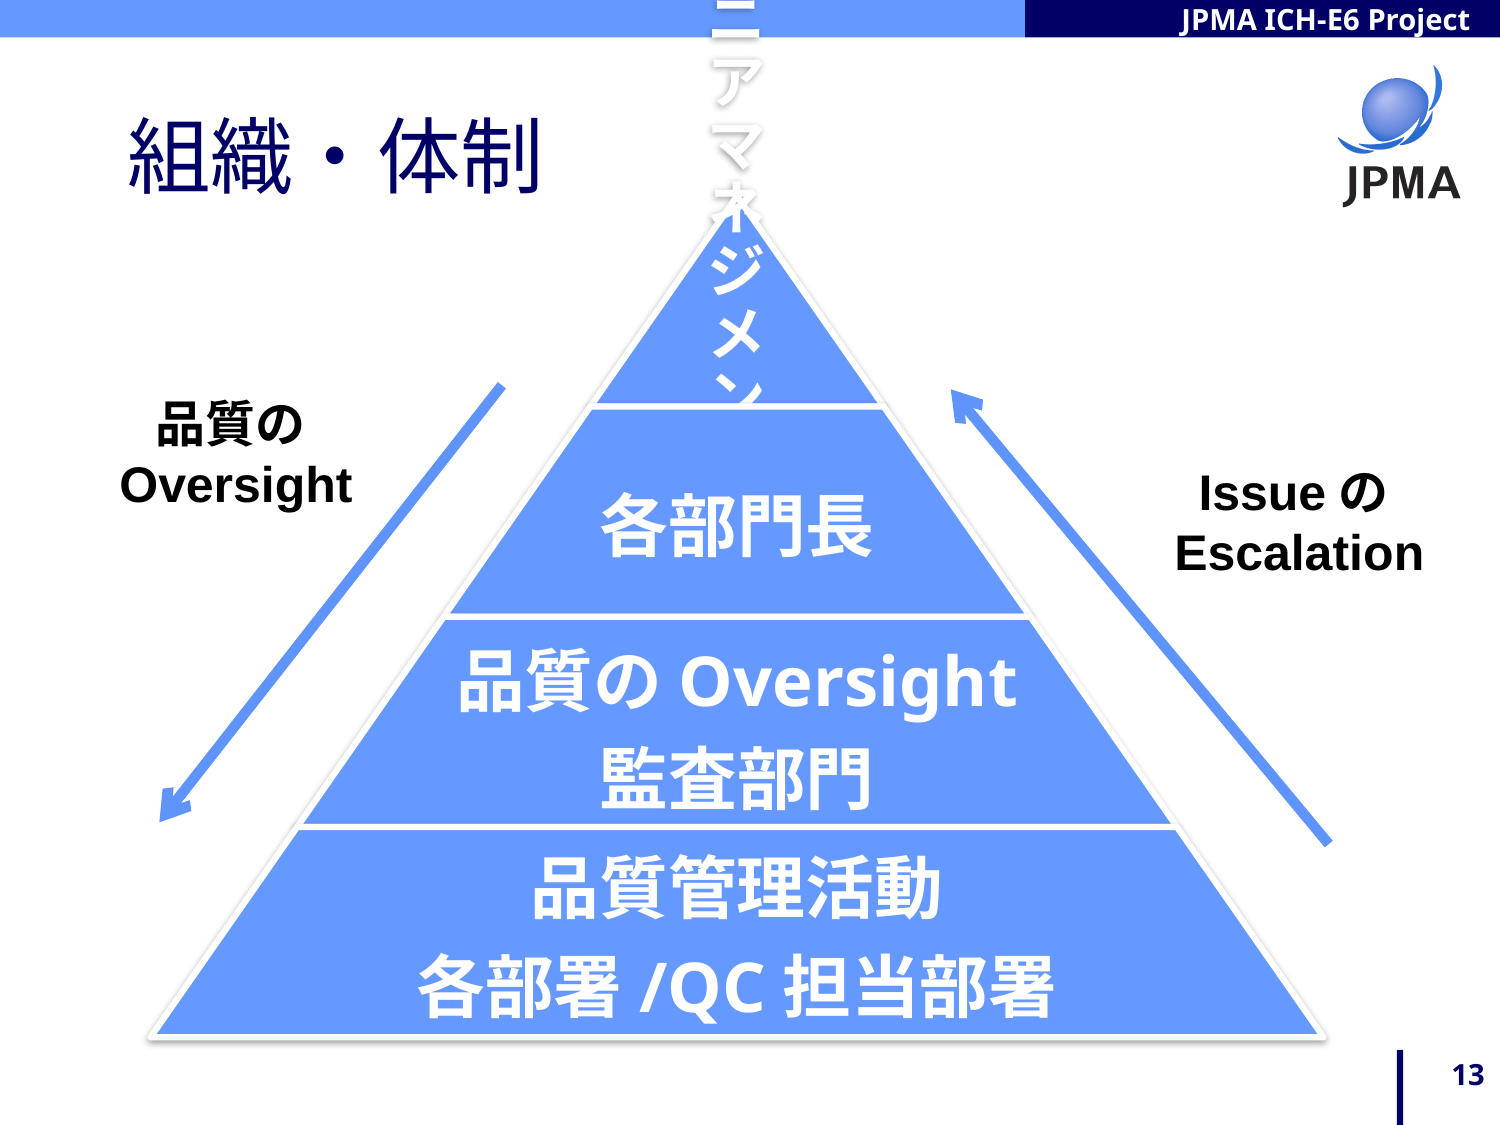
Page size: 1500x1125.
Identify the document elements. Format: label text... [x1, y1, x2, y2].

text_box IssueのEscalation [1334, 453, 1459, 589]
slide_number 13 [1187, 1048, 1500, 1124]
title 組織・体制 [112, 99, 1323, 209]
text_box 品質のOversight [100, 385, 145, 520]
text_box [150, 195, 1324, 1038]
picture [1328, 54, 1481, 209]
